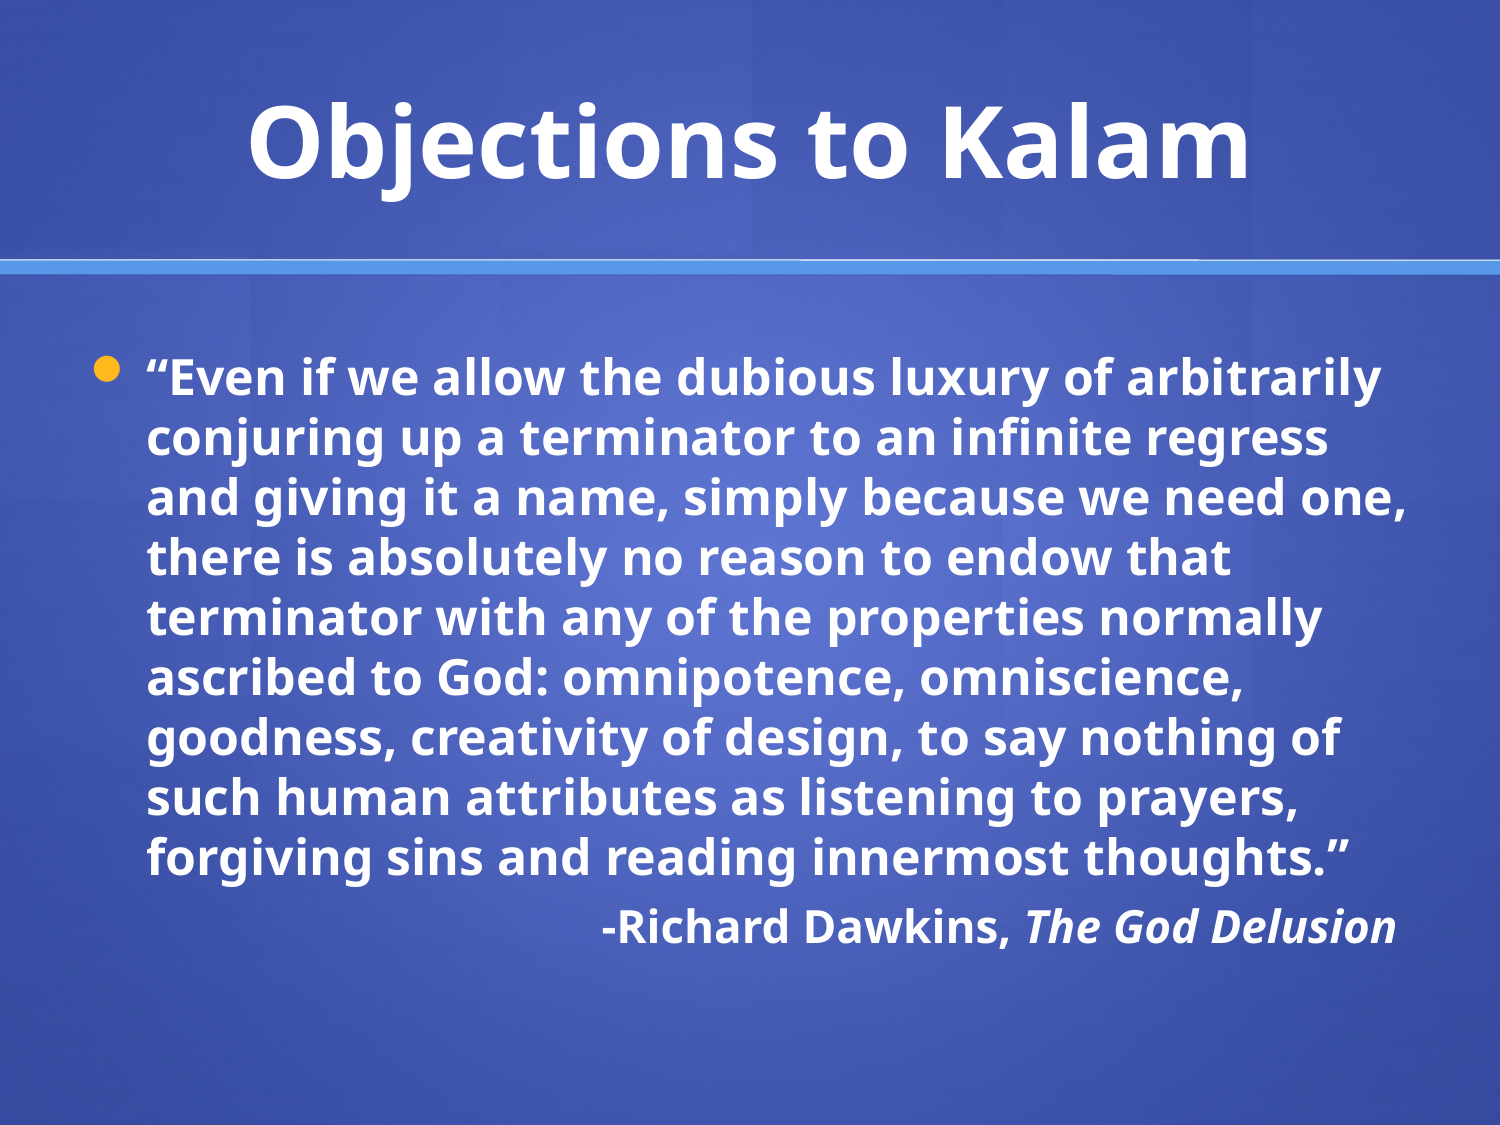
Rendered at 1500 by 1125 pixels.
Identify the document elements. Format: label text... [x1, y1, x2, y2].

title Objections to Kalam [75, 45, 1425, 233]
list “Even if we allow the dubious luxury of arbitrarily conjuring up a terminator to an infinite regress and giving it a name, simply because we need one, there is absolutely no reason to endow that terminator with any of the properties normally ascribed to God: omnipotence, omniscience, goodness, creativity of design, to say nothing of such human attributes as listening to prayers, forgiving sins and reading innermost thoughts.” -Richard Dawkins, The God Delusion [75, 337, 1425, 988]
